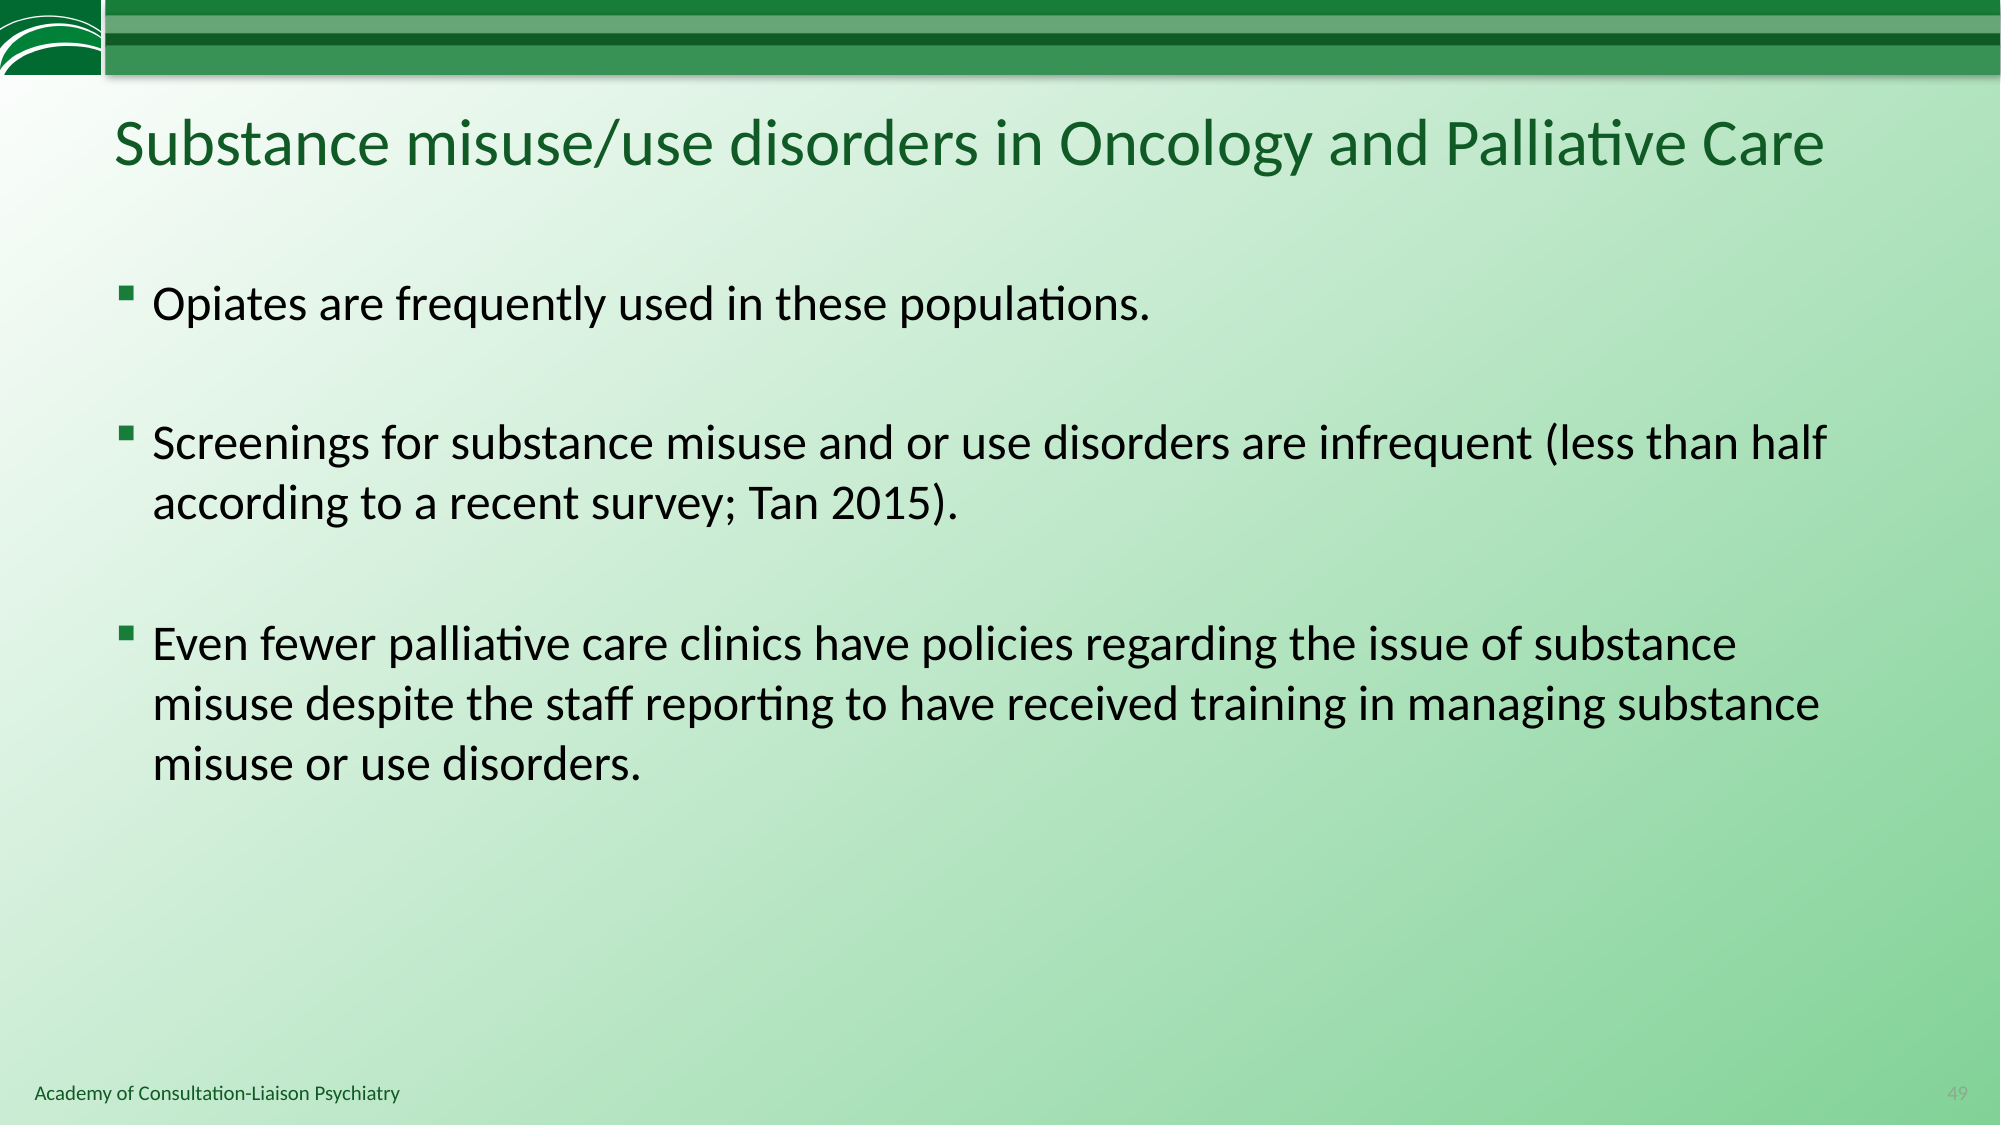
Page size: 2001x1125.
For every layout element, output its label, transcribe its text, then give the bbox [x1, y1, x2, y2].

title Substance misuse/use disorders in Oncology and Palliative Care [99, 45, 1900, 233]
list Opiates are frequently used in these populations. Screenings for substance misuse and or use disorders are infrequent (less than half according to a recent survey; Tan 2015). Even fewer palliative care clinics have policies regarding the issue of substance misuse despite the staff reporting to have received training in managing substance misuse or use disorders. [99, 262, 1900, 1005]
slide_number 49 [1903, 1062, 1984, 1122]
picture [0, 0, 101, 75]
